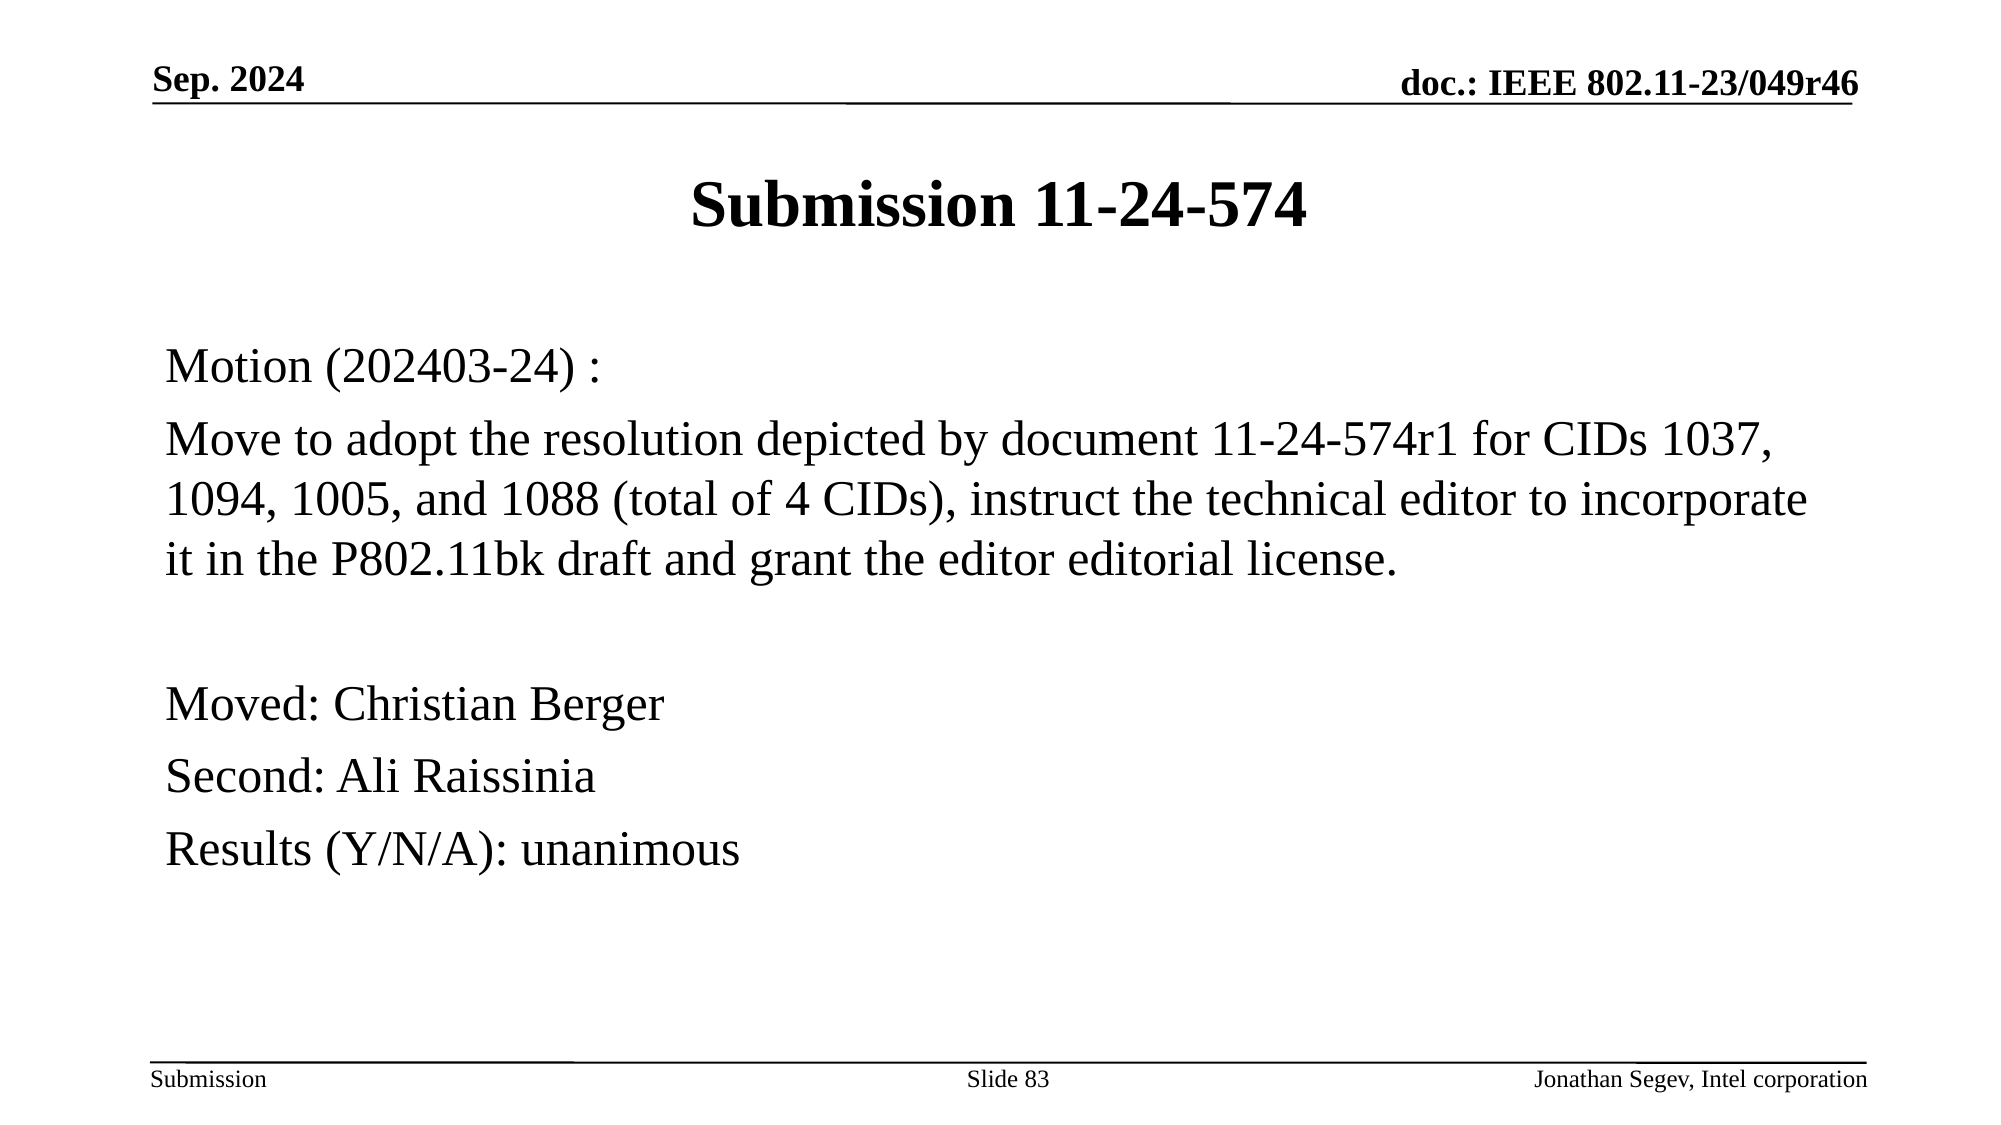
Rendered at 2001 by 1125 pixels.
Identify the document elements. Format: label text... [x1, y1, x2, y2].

slide_number Slide 83 [950, 1061, 1067, 1123]
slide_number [152, 54, 563, 100]
list Motion (202403-24) : Move to adopt the resolution depicted by document 11-24-574r1 for CIDs 1037, 1094, 1005, and 1088 (total of 4 CIDs), instruct the technical editor to incorporate it in the P802.11bk draft and grant the editor editorial license. Moved: Christian Berger Second: Ali Raissinia Results (Y/N/A): unanimous [149, 324, 1850, 1000]
footer Jonathan Segev, Intel corporation [1171, 1061, 1869, 1093]
title Submission 11-24-574 [149, 112, 1850, 288]
